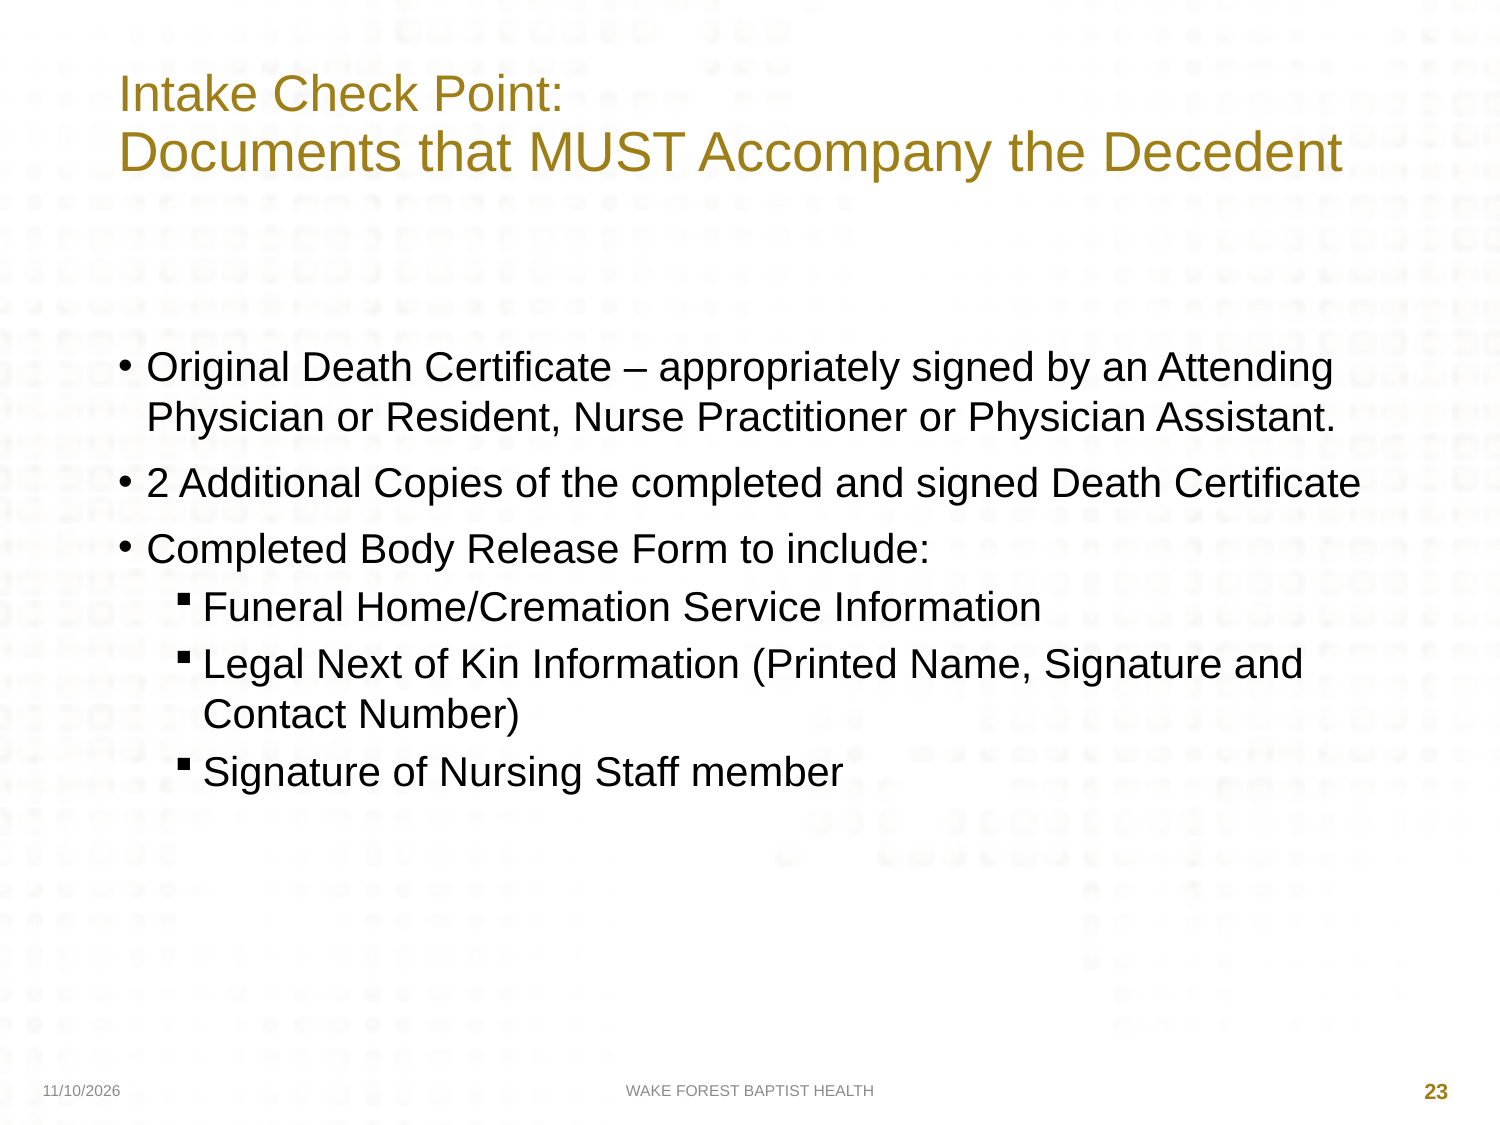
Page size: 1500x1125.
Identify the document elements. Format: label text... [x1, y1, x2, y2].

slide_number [27, 1060, 366, 1121]
slide_number 23 [1125, 1060, 1464, 1121]
list Original Death Certificate – appropriately signed by an Attending Physician or Resident, Nurse Practitioner or Physician Assistant. 2 Additional Copies of the completed and signed Death Certificate Completed Body Release Form to include: Funeral Home/Cremation Service Information Legal Next of Kin Information (Printed Name, Signature and Contact Number) Signature of Nursing Staff member [103, 332, 1397, 1043]
footer WAKE FOREST BAPTIST HEALTH [496, 1060, 1004, 1121]
title Intake Check Point: Documents that MUST Accompany the Decedent [103, 59, 1397, 207]
